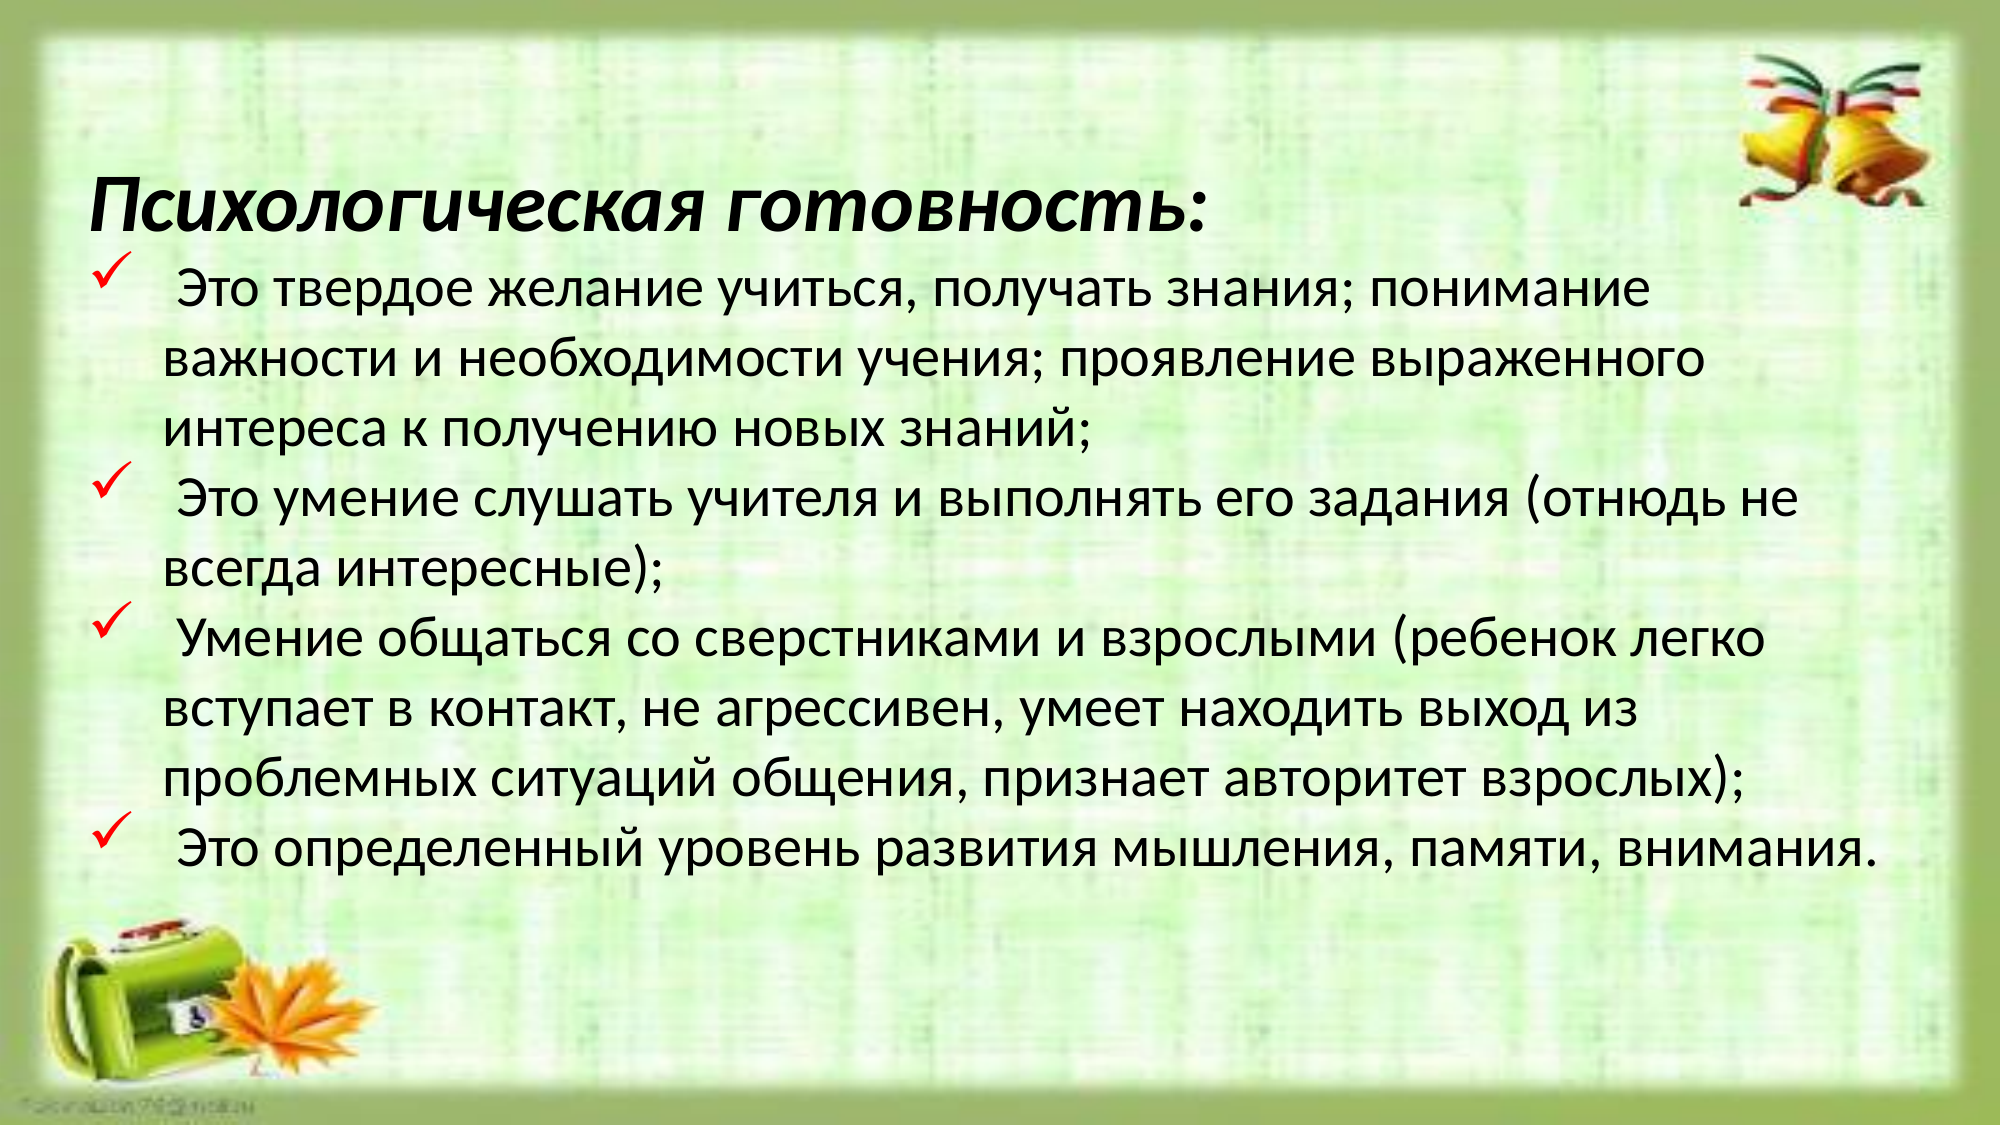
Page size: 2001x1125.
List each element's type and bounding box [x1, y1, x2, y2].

list [0, 0, 2000, 1125]
